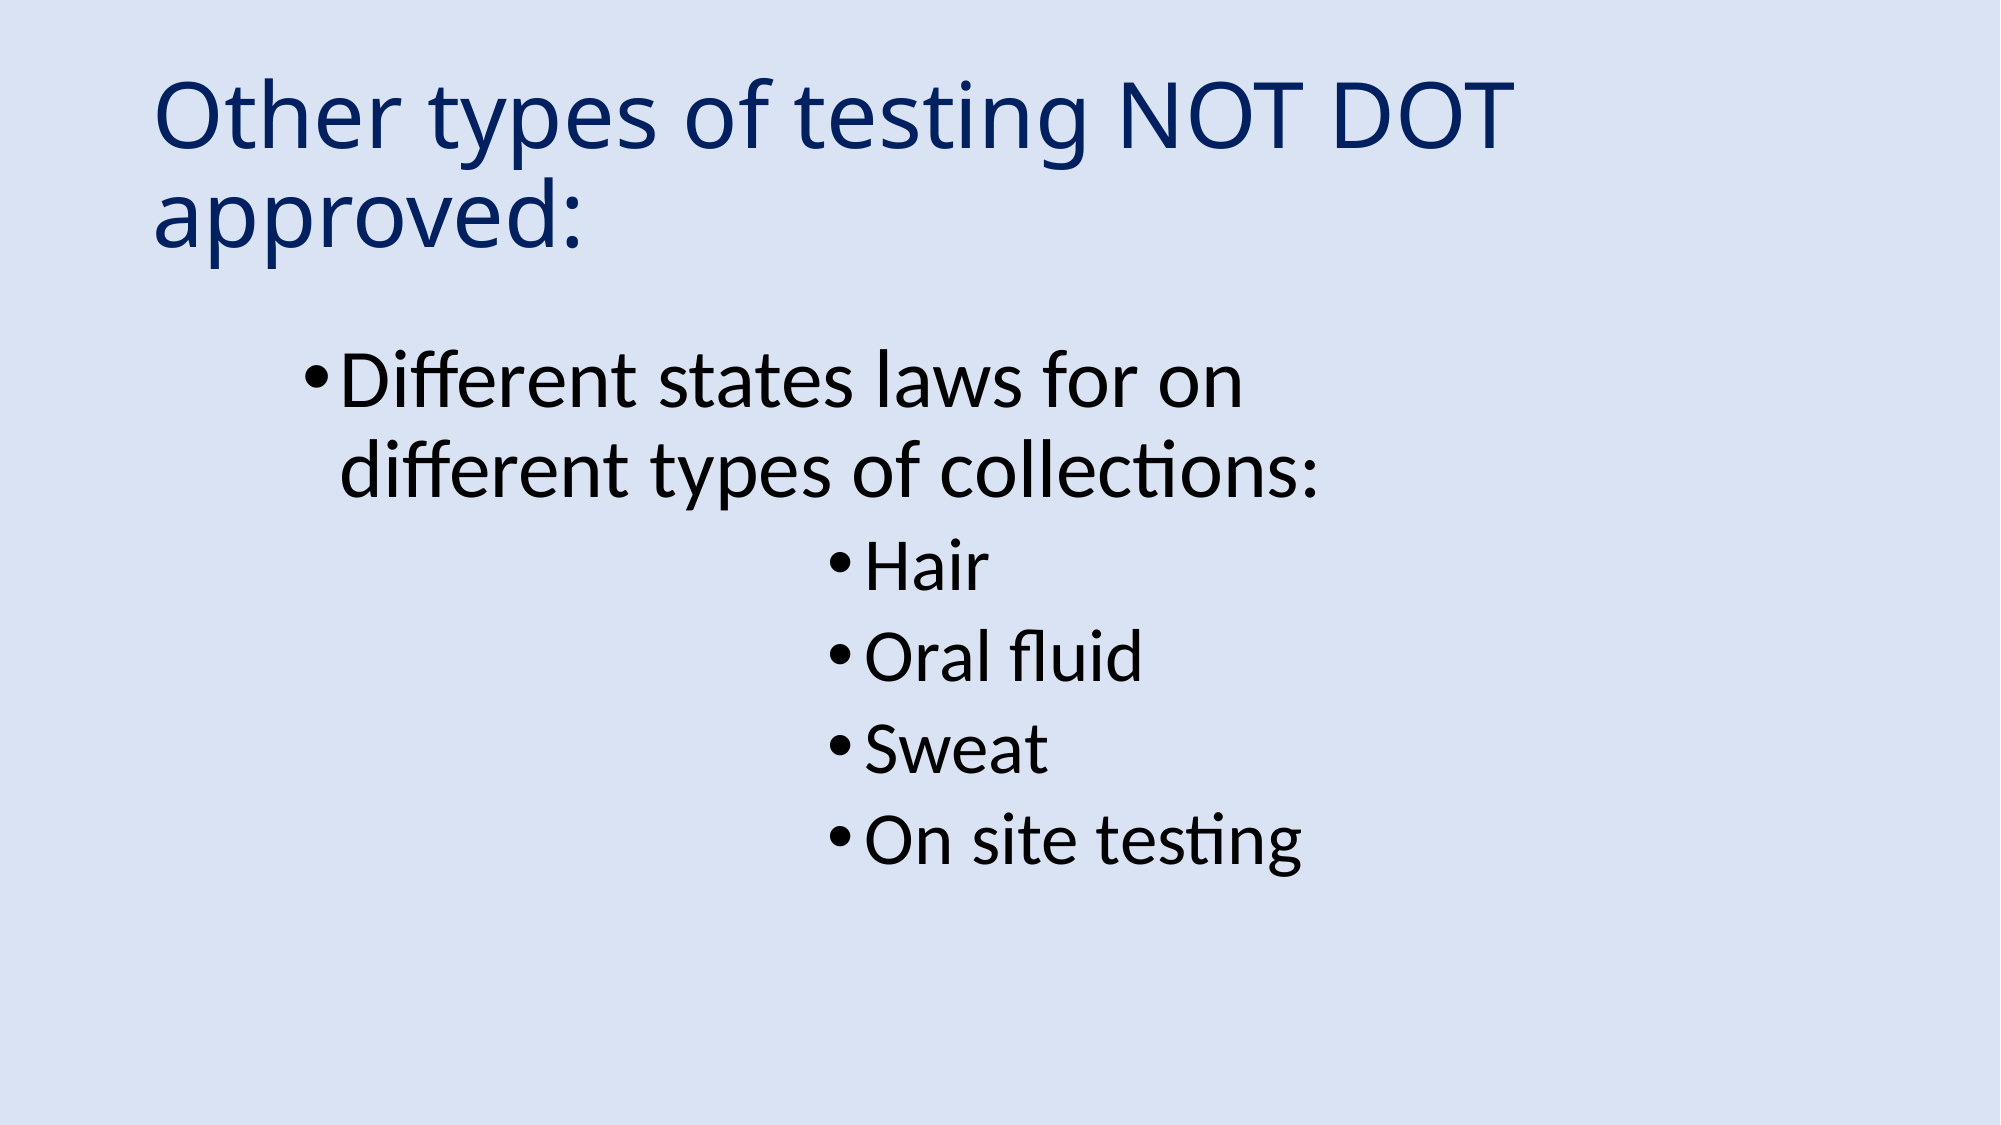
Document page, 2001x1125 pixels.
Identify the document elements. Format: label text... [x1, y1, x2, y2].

list Different states laws for on different types of collections: Hair Oral fluid Sweat On site testing [287, 237, 1548, 1013]
title Other types of testing NOT DOT approved: [137, 59, 1863, 278]
